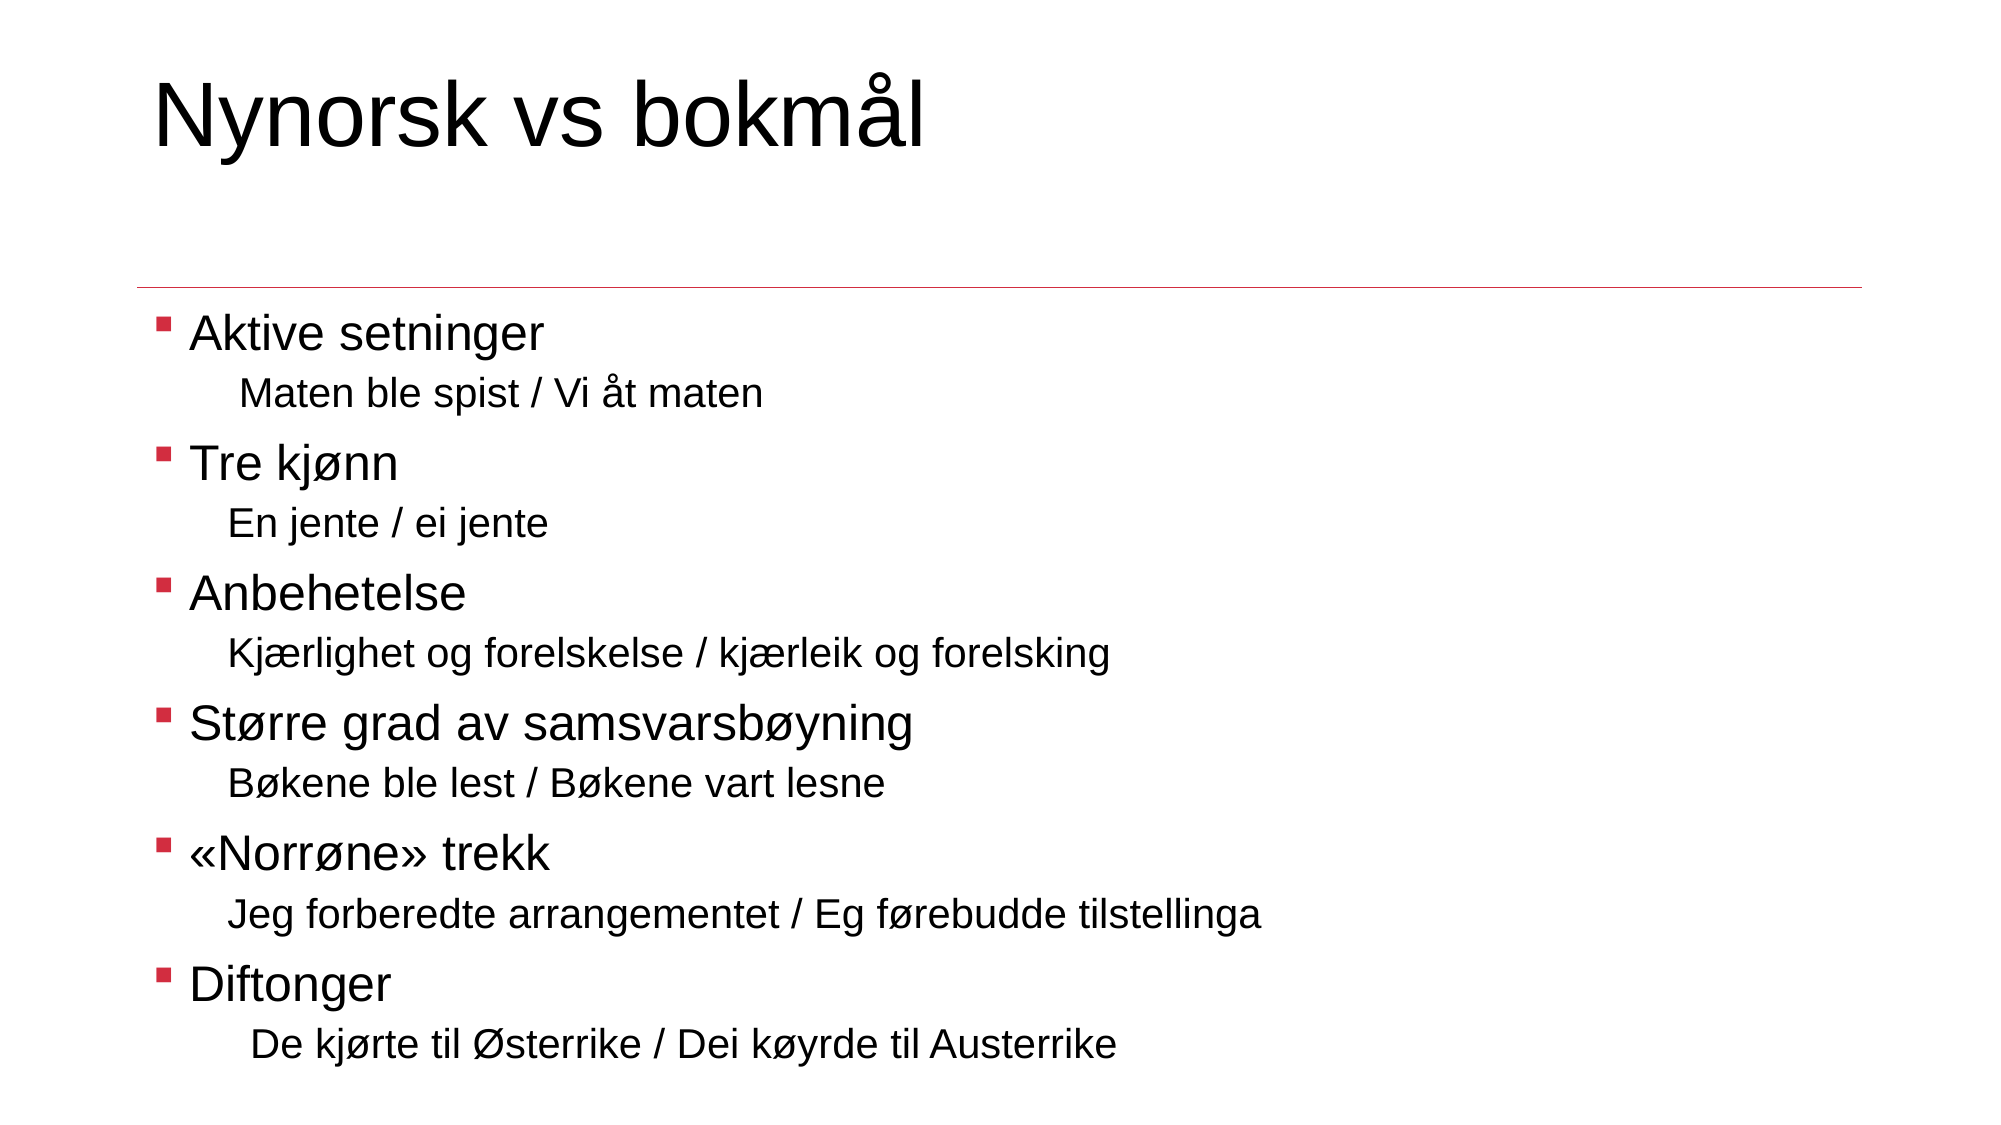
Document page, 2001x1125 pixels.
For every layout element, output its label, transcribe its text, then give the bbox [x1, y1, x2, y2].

title Nynorsk vs bokmål [137, 59, 1863, 278]
list Aktive setninger Maten ble spist / Vi åt maten Tre kjønn En jente / ei jente Anbehetelse Kjærlighet og forelskelse / kjærleik og forelsking Større grad av samsvarsbøyning Bøkene ble lest / Bøkene vart lesne «Norrøne» trekk Jeg forberedte arrangementet / Eg førebudde tilstellinga Diftonger De kjørte til Østerrike / Dei køyrde til Austerrike [137, 299, 1863, 1014]
